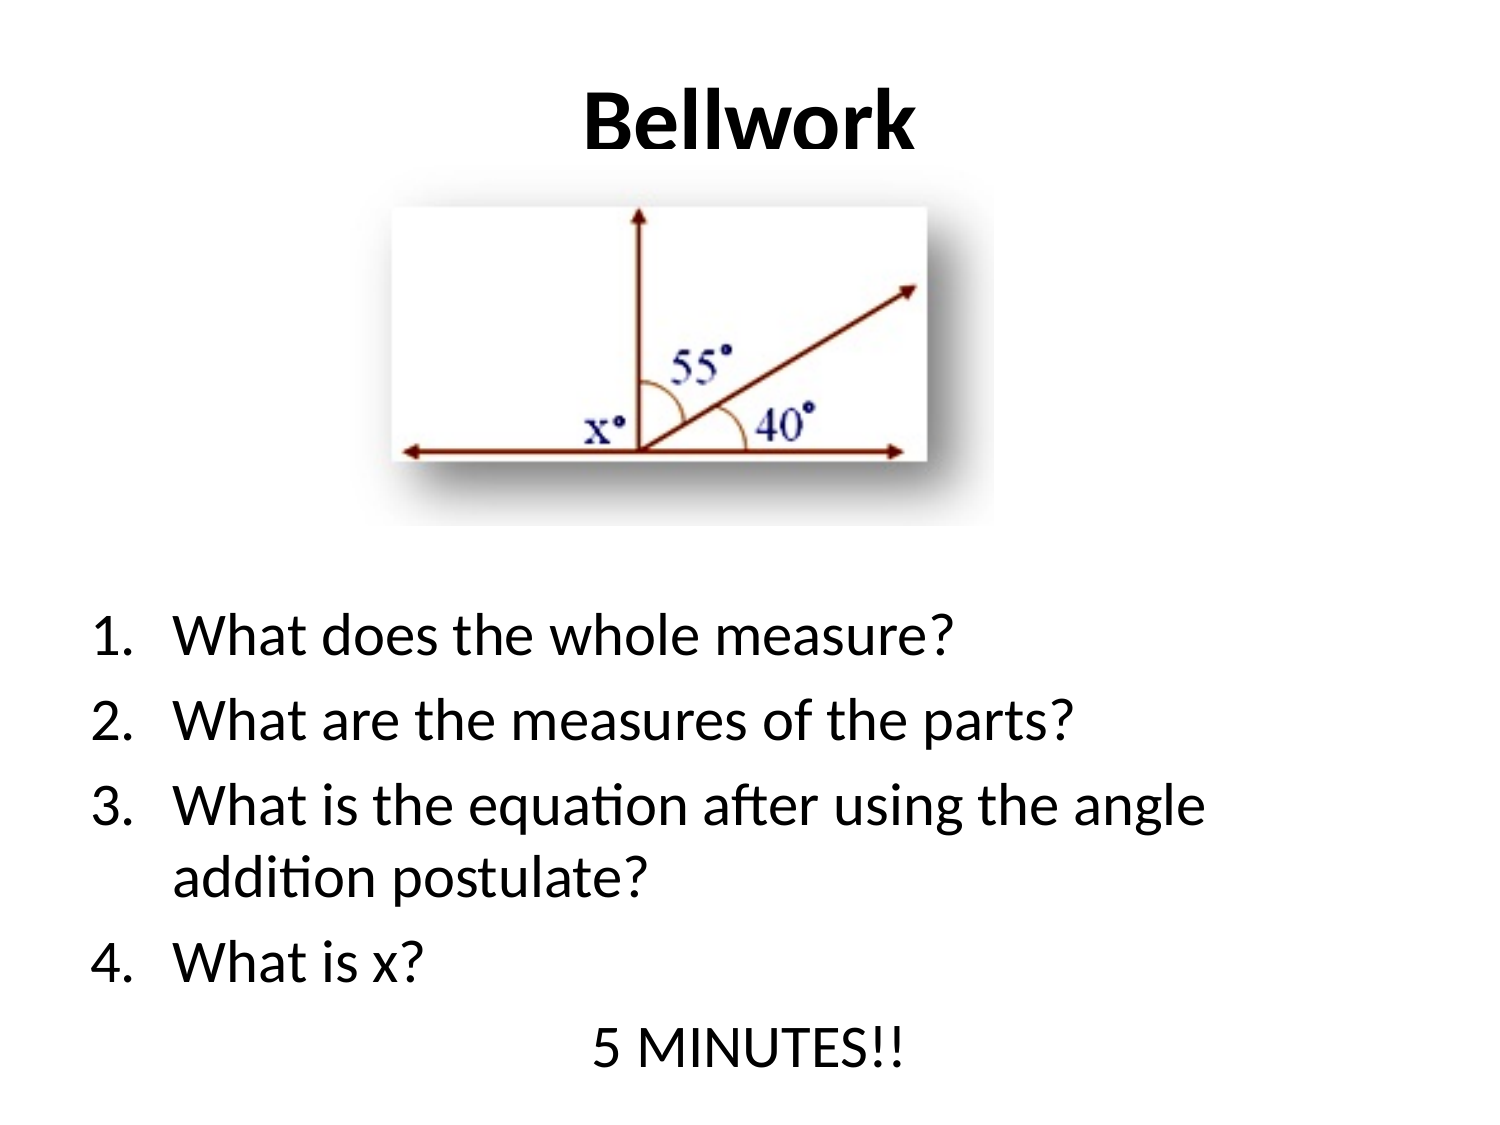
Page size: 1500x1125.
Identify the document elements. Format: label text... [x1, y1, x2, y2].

title Bellwork [75, 45, 1425, 162]
list What does the whole measure? What are the measures of the parts? What is the equation after using the angle addition postulate? What is x? 5 MINUTES!! [75, 162, 1425, 1088]
picture [333, 149, 994, 526]
